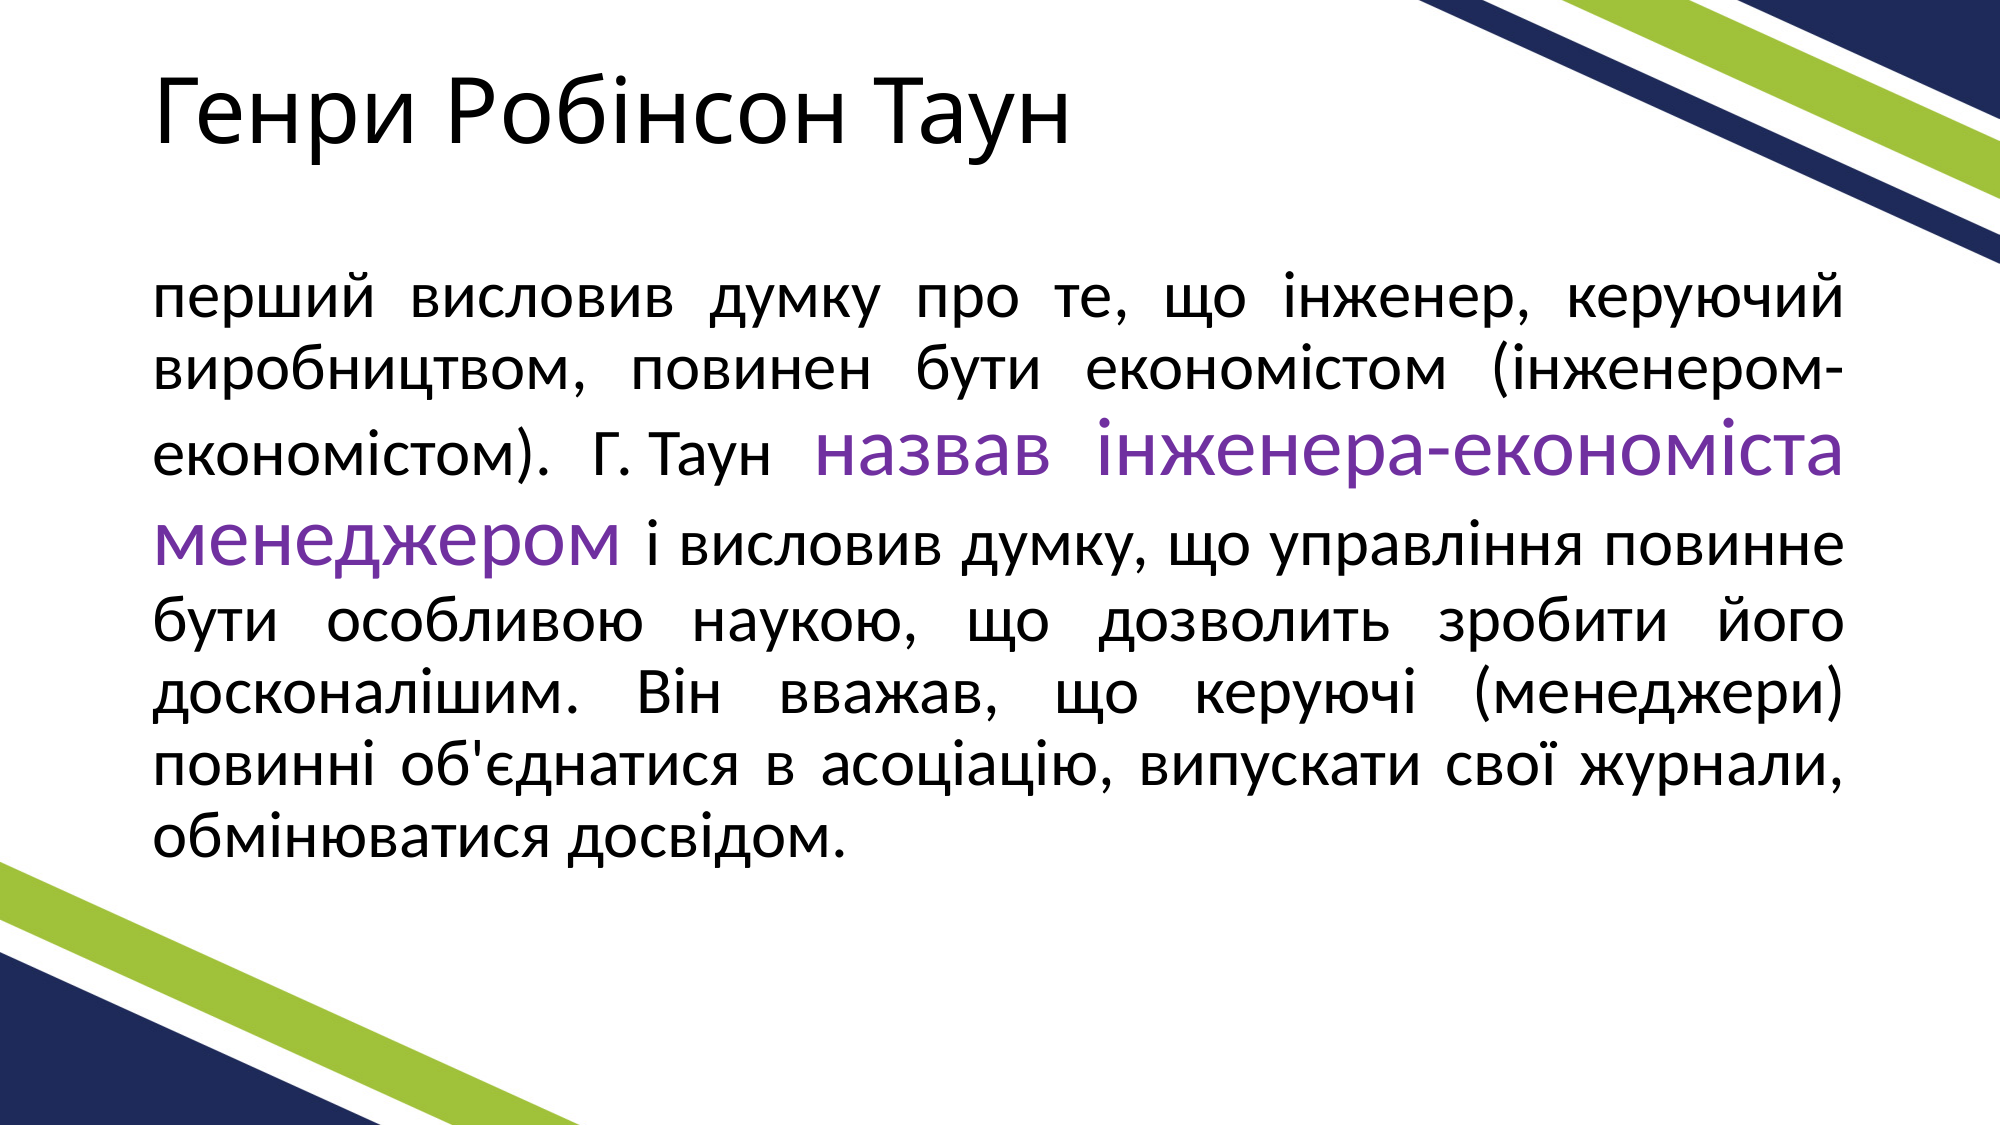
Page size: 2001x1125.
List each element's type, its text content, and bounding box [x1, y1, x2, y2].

picture [0, 0, 2000, 1125]
list перший висловив думку про те, що інженер, керуючий виробництвом, повинен бути економістом (інженером-економістом). Г. Таун назвав інженера-економіста менеджером і висловив думку, що управління повинне бути особливою наукою, що дозволить зробити його досконалішим. Він вважав, що керуючі (менеджери) повинні об'єднатися в асоціацію, випускати свої журнали, обмінюватися досвідом. [137, 252, 1863, 967]
title Генри Робінсон Таун [137, 59, 1863, 252]
